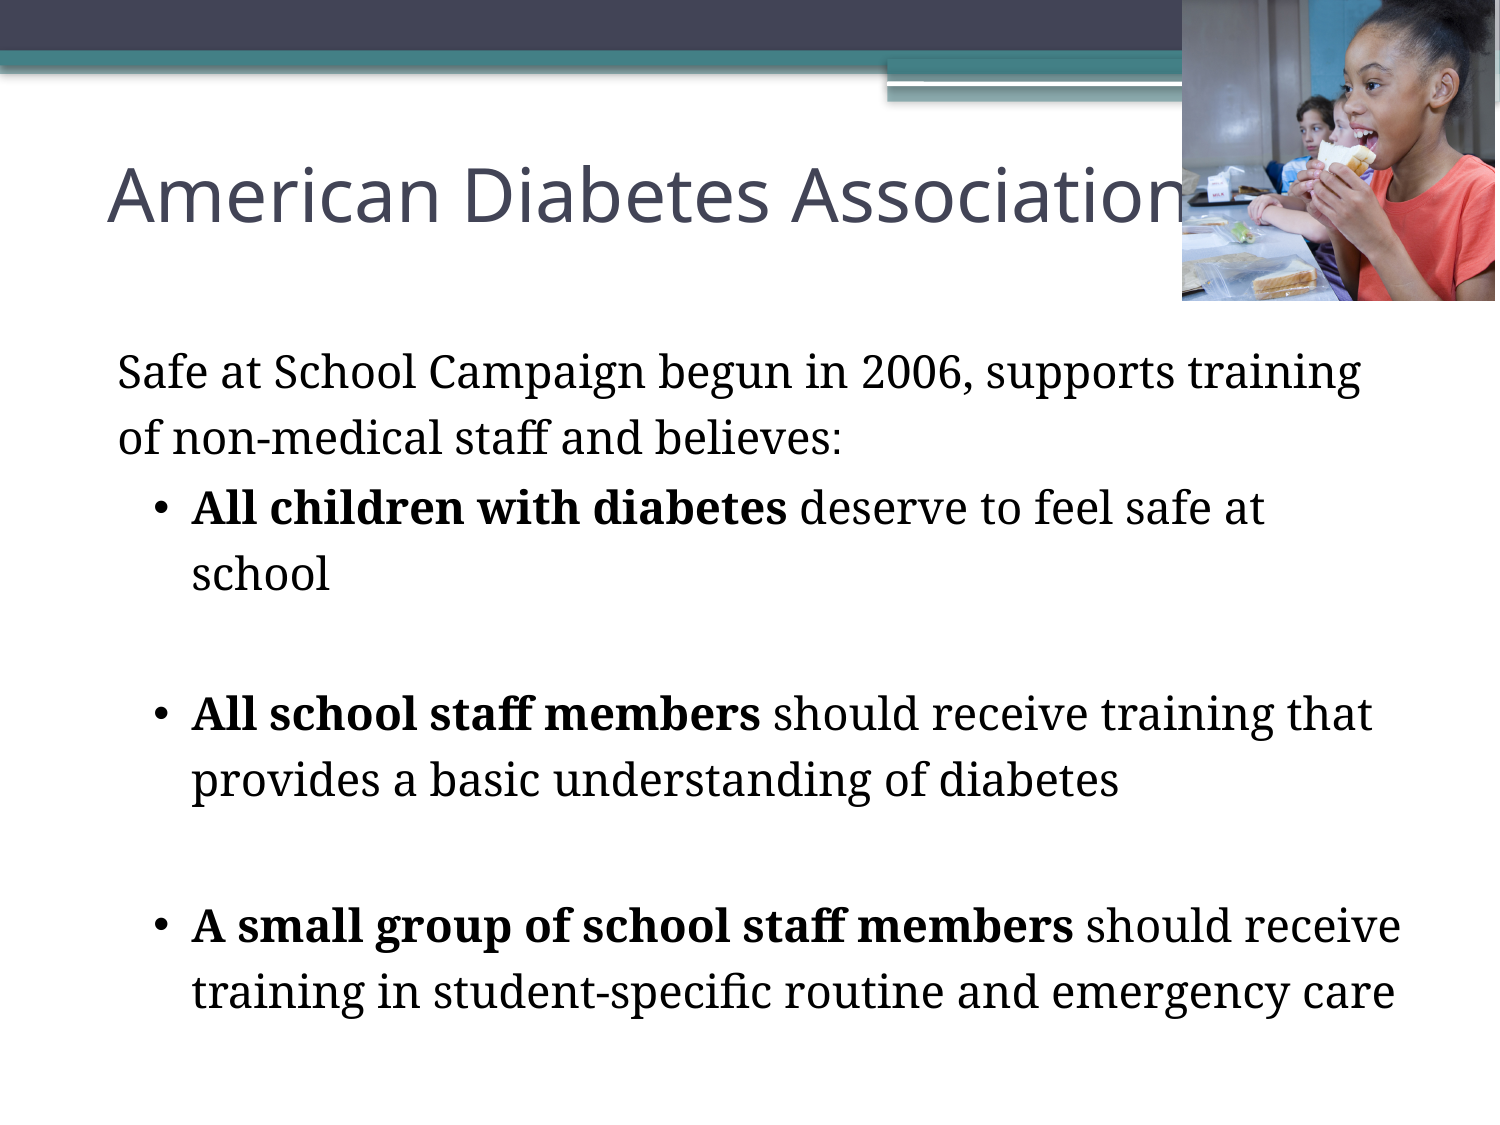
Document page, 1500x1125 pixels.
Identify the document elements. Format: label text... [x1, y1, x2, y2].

title American Diabetes Association [75, 85, 1175, 301]
picture [1181, 0, 1495, 301]
list Safe at School Campaign begun in 2006, supports training of non-medical staff and believes: All children with diabetes deserve to feel safe at school All school staff members should receive training that provides a basic understanding of diabetes A small group of school staff members should receive training in student-specific routine and emergency care [75, 324, 1425, 1088]
